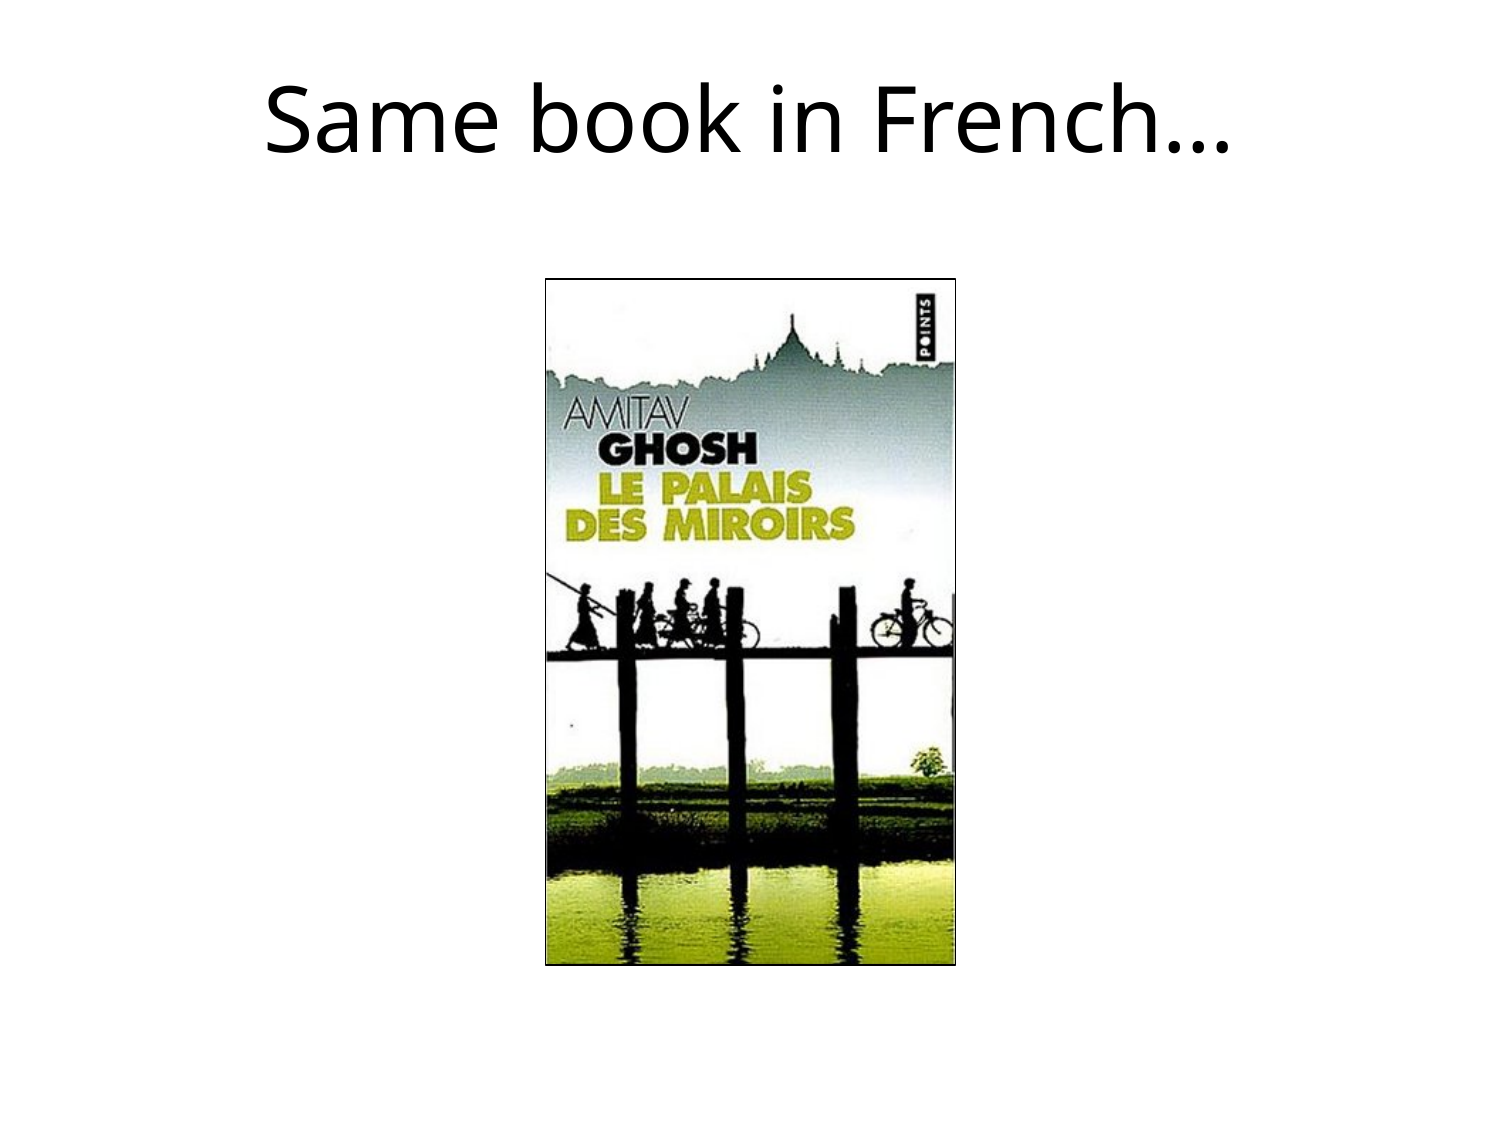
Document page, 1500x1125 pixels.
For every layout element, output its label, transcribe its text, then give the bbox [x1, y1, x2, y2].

picture [546, 279, 955, 965]
title Same book in French… [74, 41, 1426, 192]
